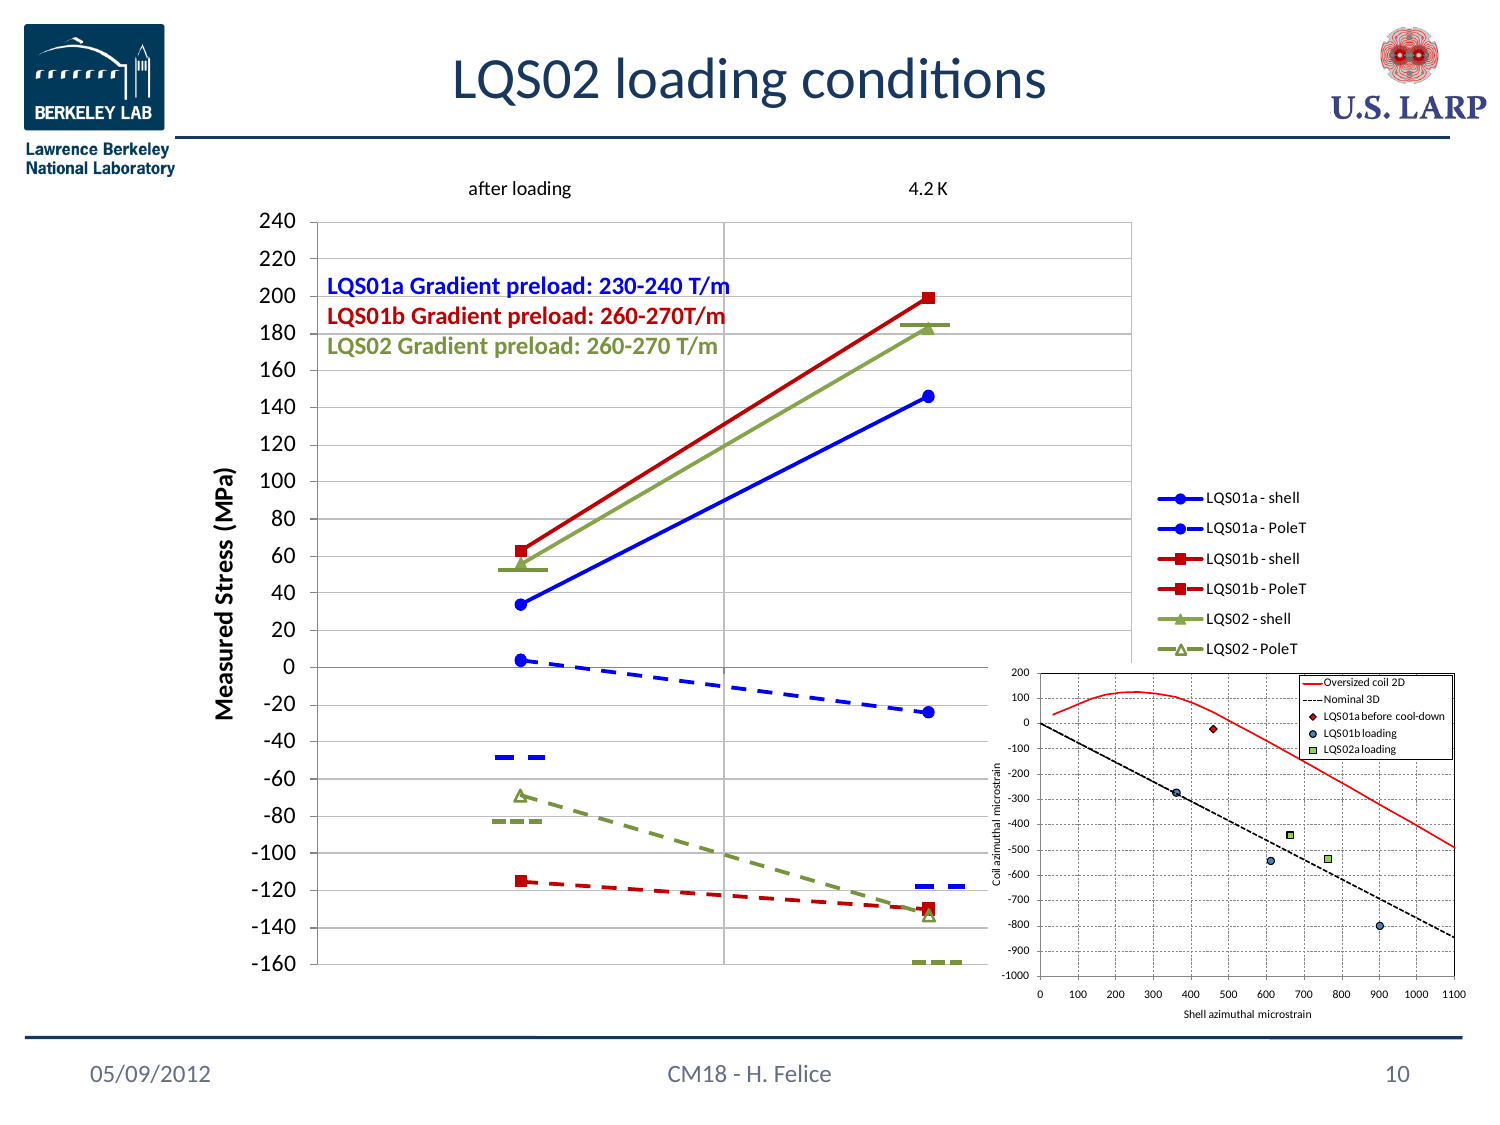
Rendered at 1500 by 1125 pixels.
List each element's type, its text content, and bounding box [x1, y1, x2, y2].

slide_number 10 [1074, 1042, 1425, 1103]
picture [1330, 24, 1488, 128]
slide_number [75, 1042, 425, 1103]
footer CM18 - H. Felice [512, 1042, 988, 1103]
title LQS02 loading conditions [75, 24, 1425, 125]
picture [185, 159, 1488, 1027]
picture [24, 24, 175, 177]
